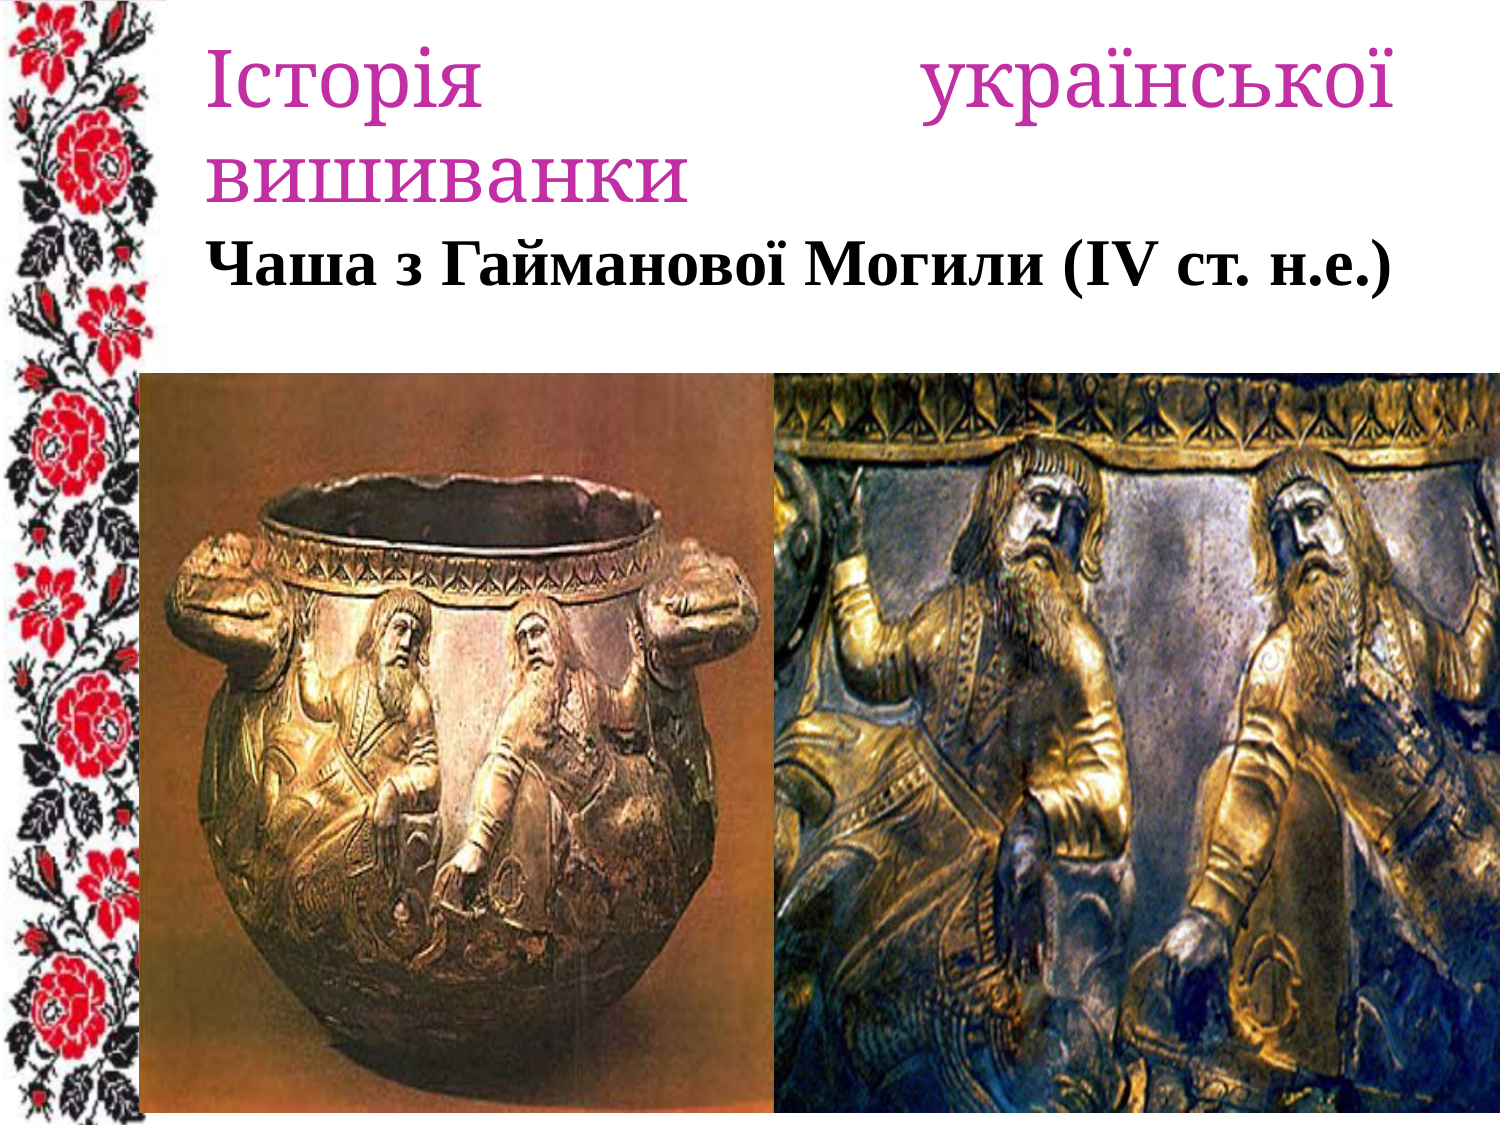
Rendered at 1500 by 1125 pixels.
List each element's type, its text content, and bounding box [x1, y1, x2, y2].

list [139, 373, 770, 1113]
title Історія української вишиванки Чаша з Гайманової Могили (IV ст. н.е.) [190, 12, 1410, 313]
picture [0, 2, 167, 1125]
picture [774, 373, 1500, 1113]
